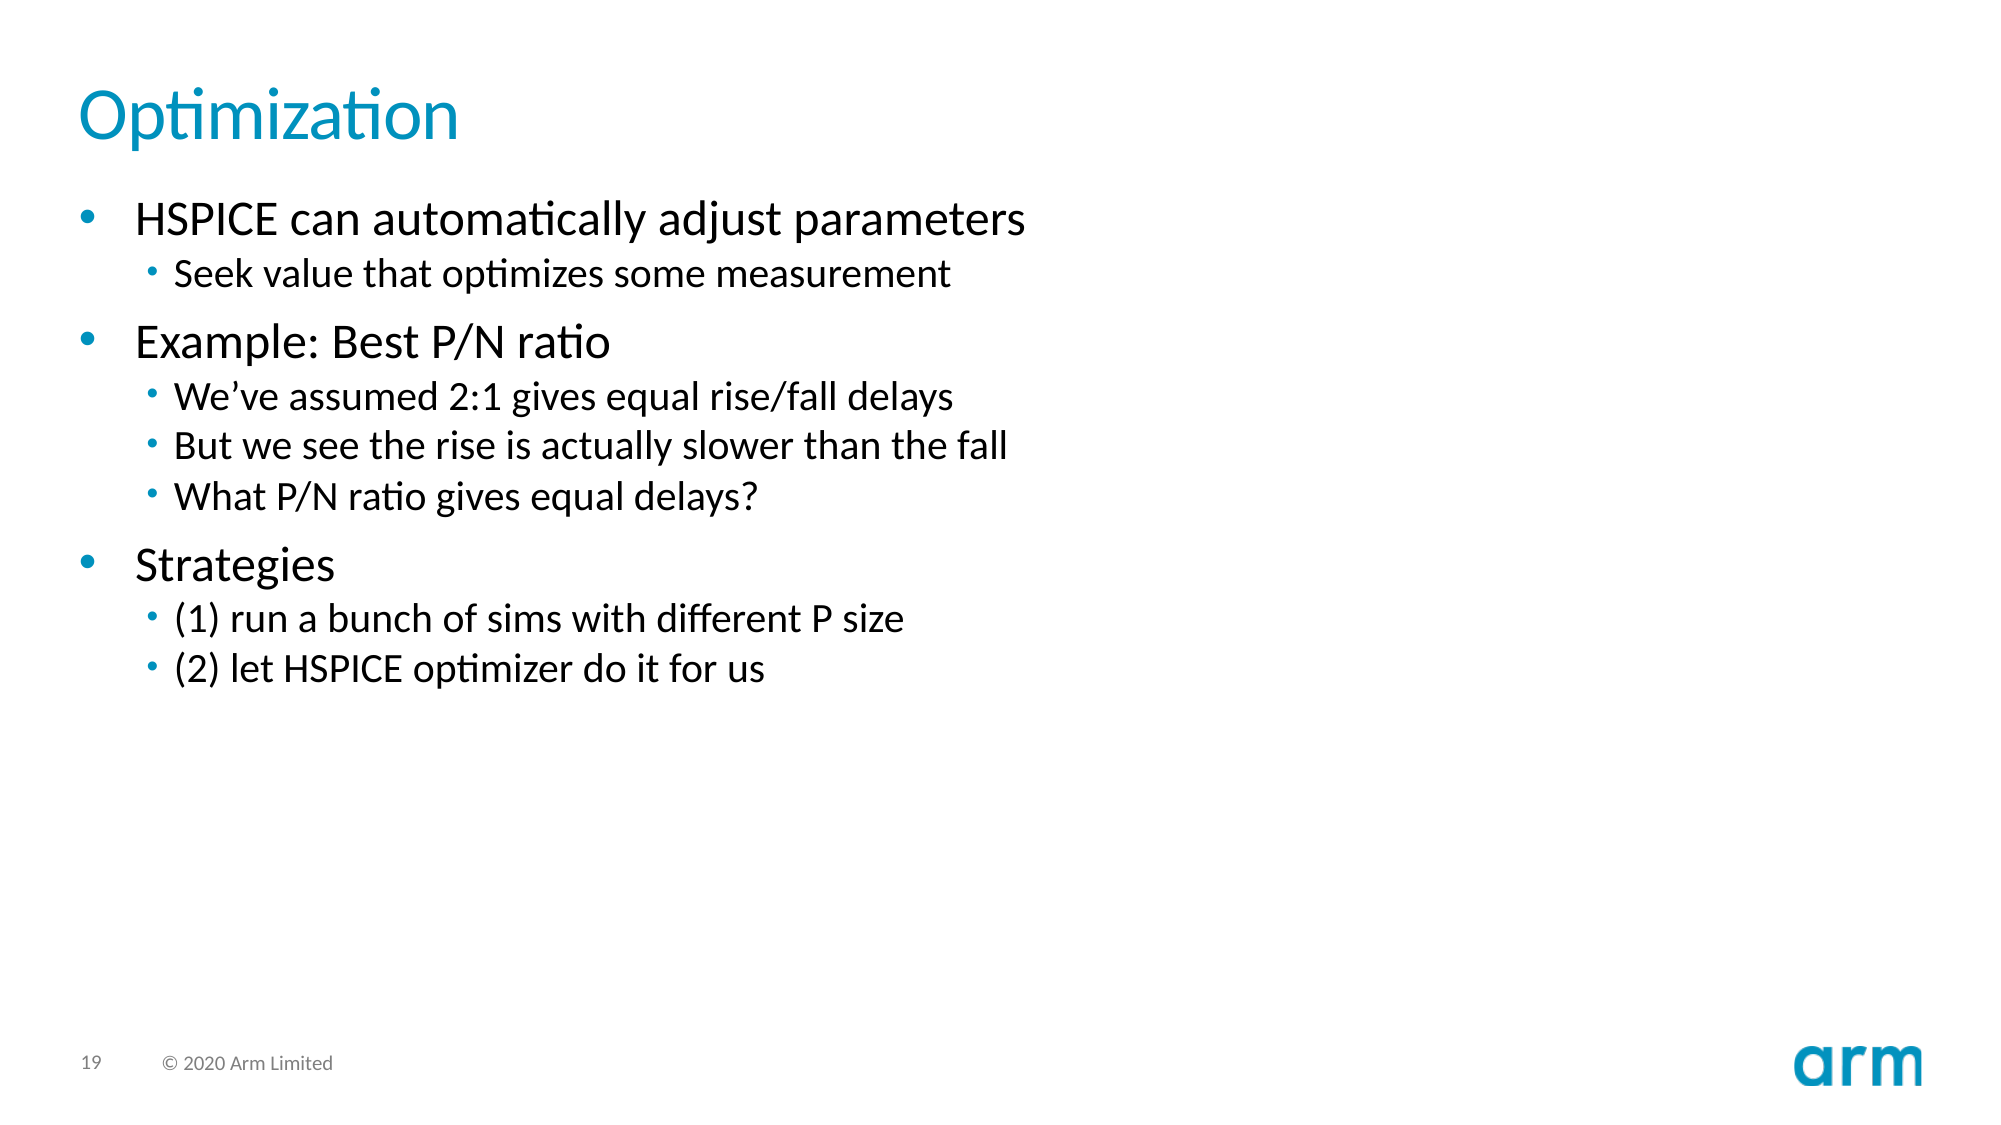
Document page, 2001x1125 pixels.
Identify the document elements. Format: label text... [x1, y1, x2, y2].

title Optimization [78, 78, 1922, 185]
list HSPICE can automatically adjust parameters Seek value that optimizes some measurement Example: Best P/N ratio We’ve assumed 2:1 gives equal rise/fall delays But we see the rise is actually slower than the fall What P/N ratio gives equal delays? Strategies (1) run a bunch of sims with different P size (2) let HSPICE optimizer do it for us [78, 185, 1923, 941]
